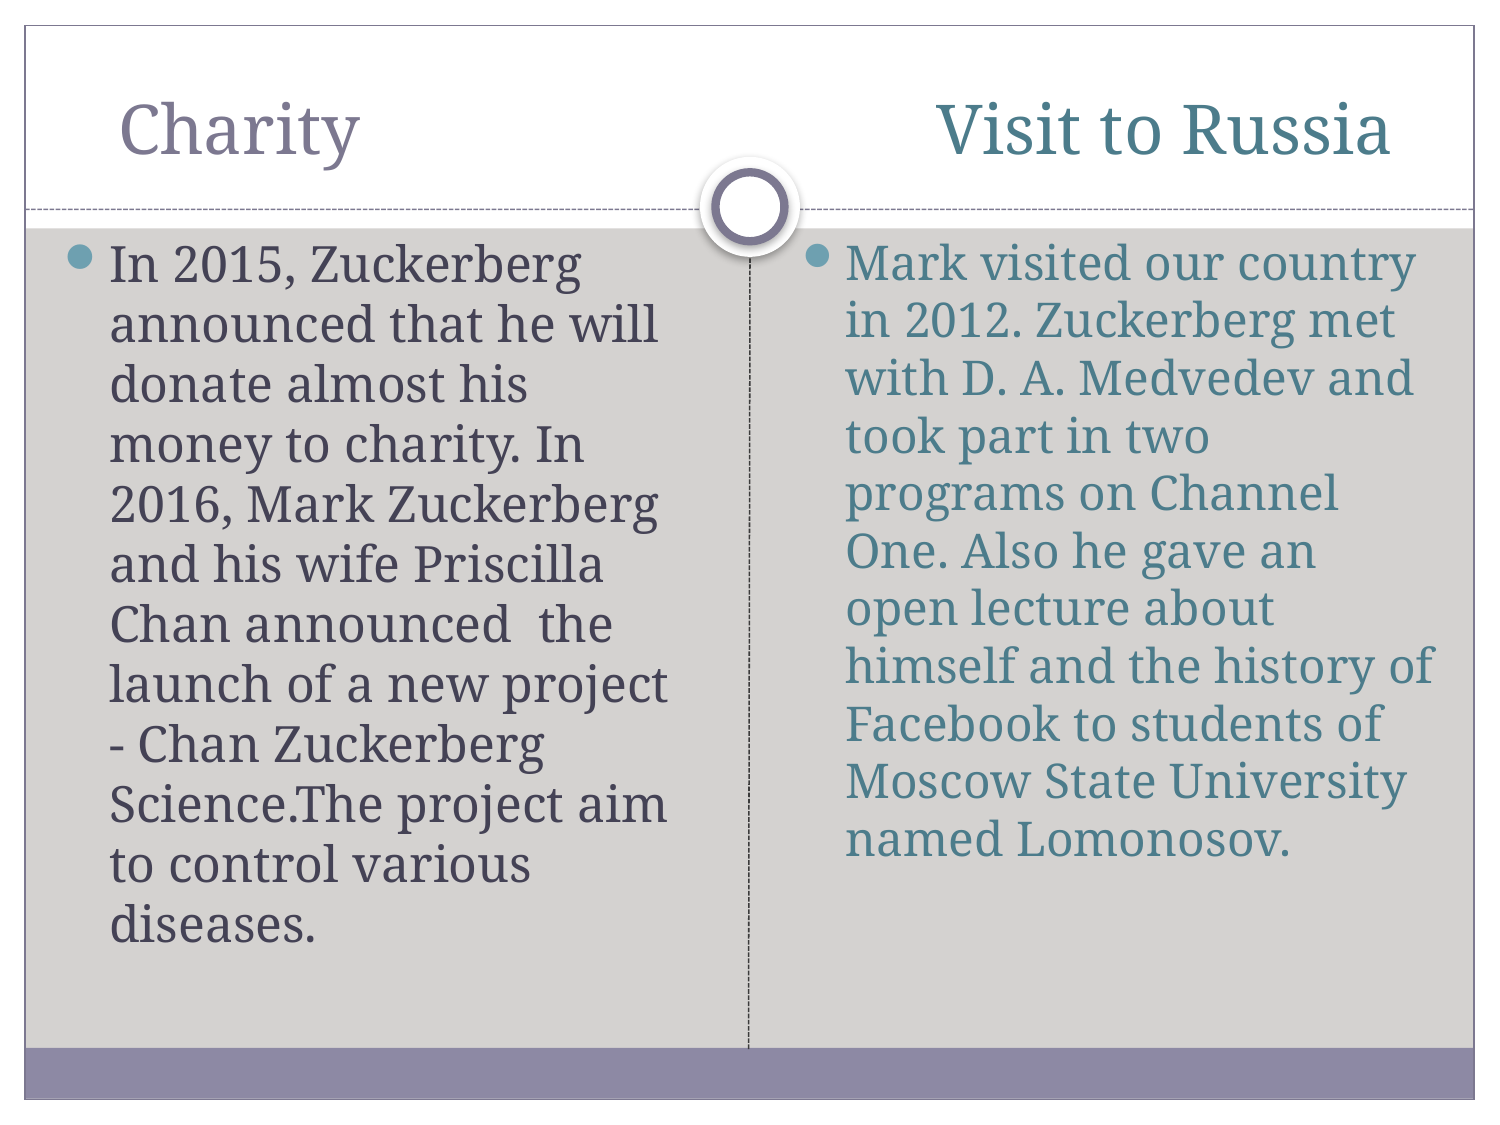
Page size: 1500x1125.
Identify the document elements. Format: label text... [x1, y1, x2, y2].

title Charity Visit to Russia [49, 37, 1450, 176]
list Mark visited our country in 2012. Zuckerberg met with D. A. Medvedev and took part in two programs on Channel One. Also he gave an open lecture about himself and the history of Facebook to students of Moscow State University named Lomonosov. [787, 224, 1450, 993]
list In 2015, Zuckerberg announced that he will donate almost his money to charity. In 2016, Mark Zuckerberg and his wife Priscilla Chan announced the launch of a new project - Chan Zuckerberg Science.The project aim to control various diseases. [49, 224, 712, 993]
